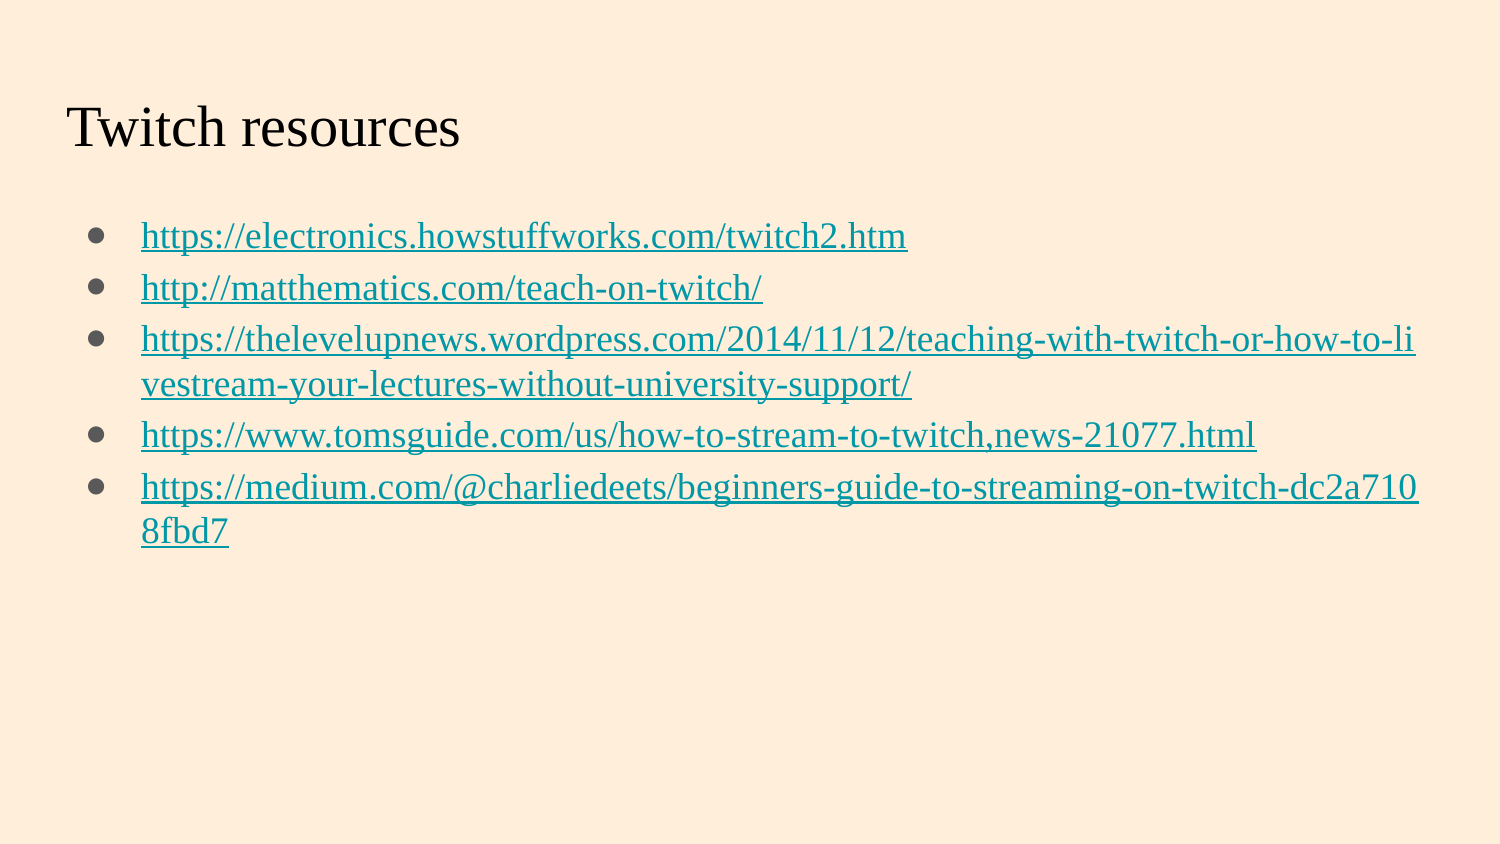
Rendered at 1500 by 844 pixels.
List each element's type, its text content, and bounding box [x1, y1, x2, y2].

list https://electronics.howstuffworks.com/twitch2.htm http://matthematics.com/teach-on-twitch/ https://thelevelupnews.wordpress.com/2014/11/12/teaching-with-twitch-or-how-to-livestream-your-lectures-without-university-support/ https://www.tomsguide.com/us/how-to-stream-to-twitch,news-21077.html https://medium.com/@charliedeets/beginners-guide-to-streaming-on-twitch-dc2a7108fbd7 [51, 189, 1449, 750]
title Twitch resources [51, 72, 1449, 167]
